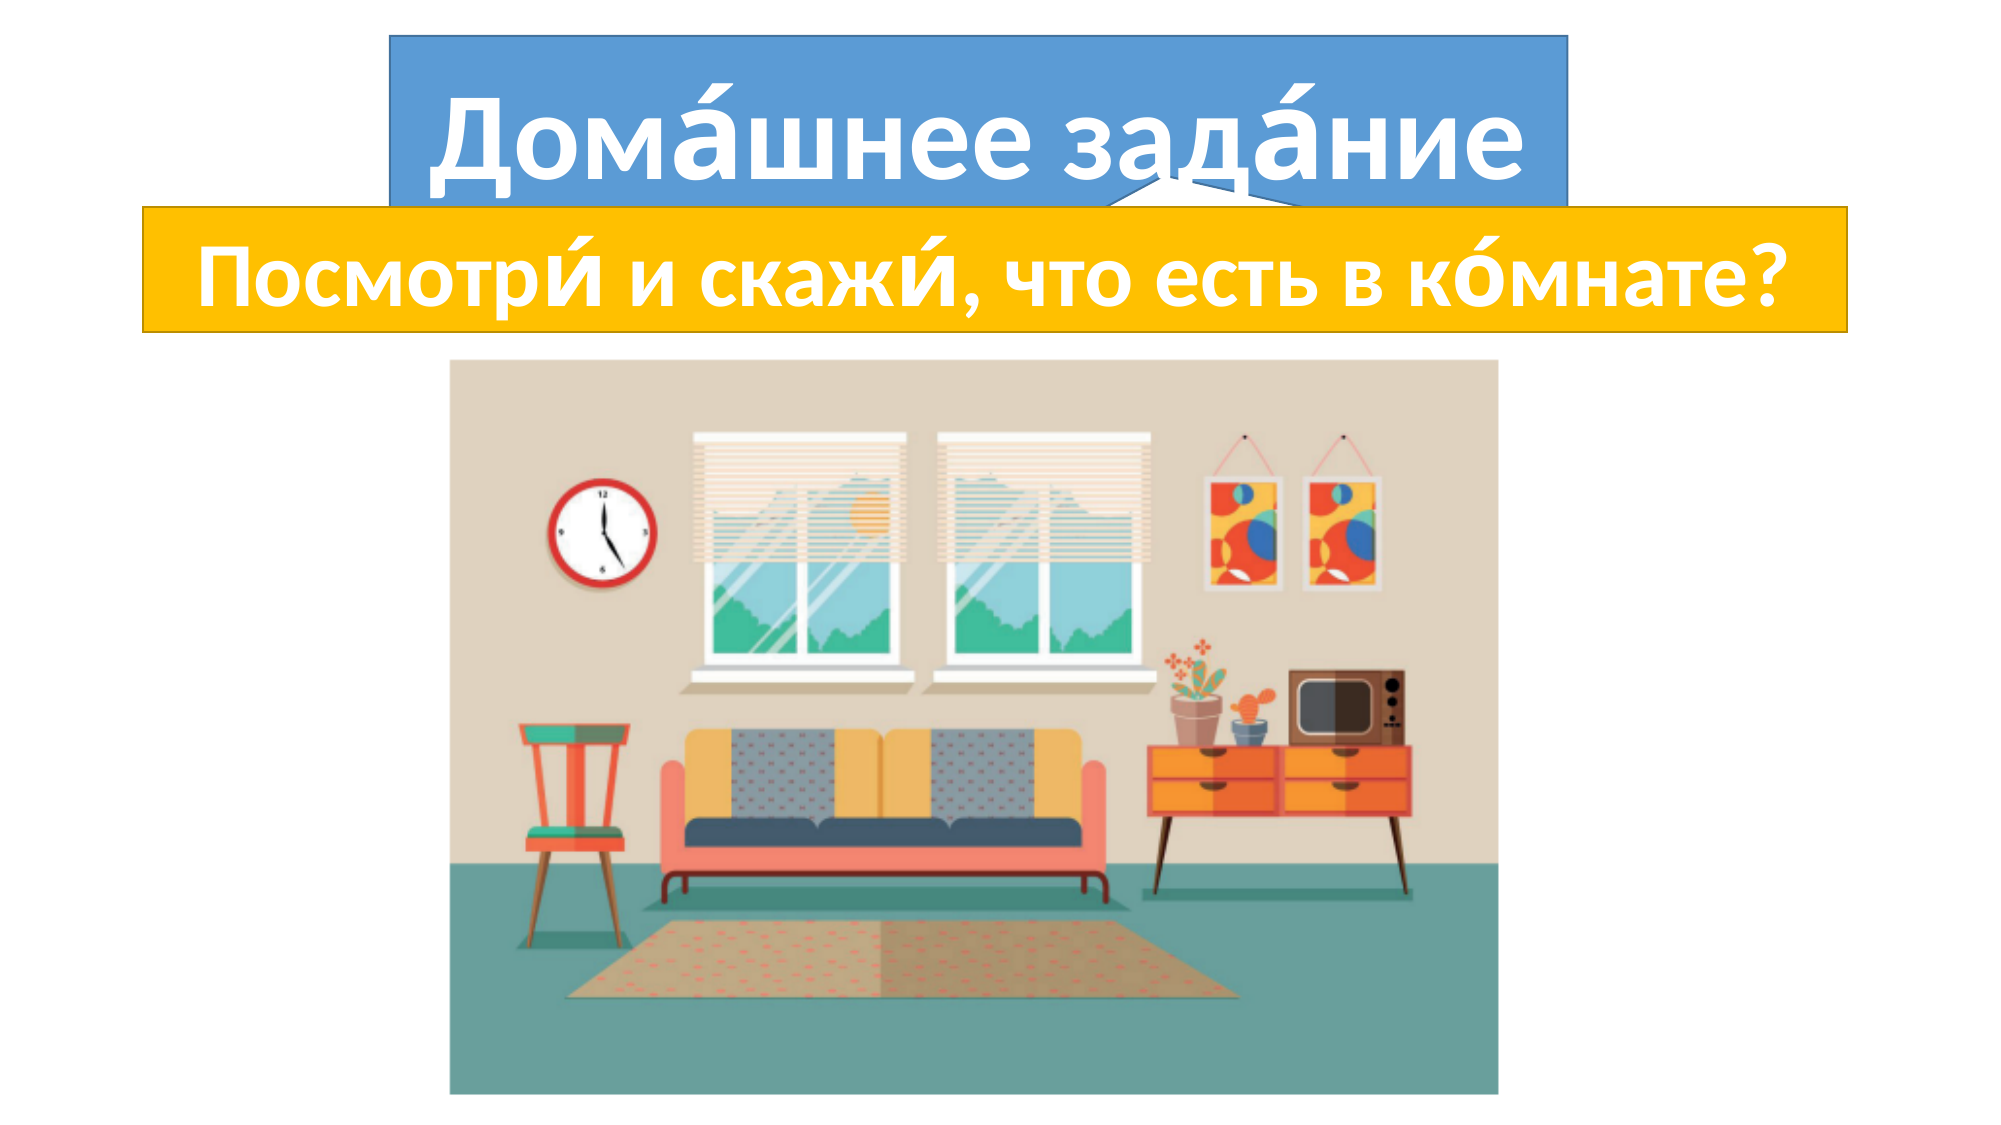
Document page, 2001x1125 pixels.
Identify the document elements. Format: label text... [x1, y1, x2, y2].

text_box Посмотри́ и скажи́, что есть в ко́мнате? [142, 206, 1848, 333]
picture [429, 337, 1528, 1125]
text_box Дома́шнее зада́ние [388, 34, 1569, 206]
